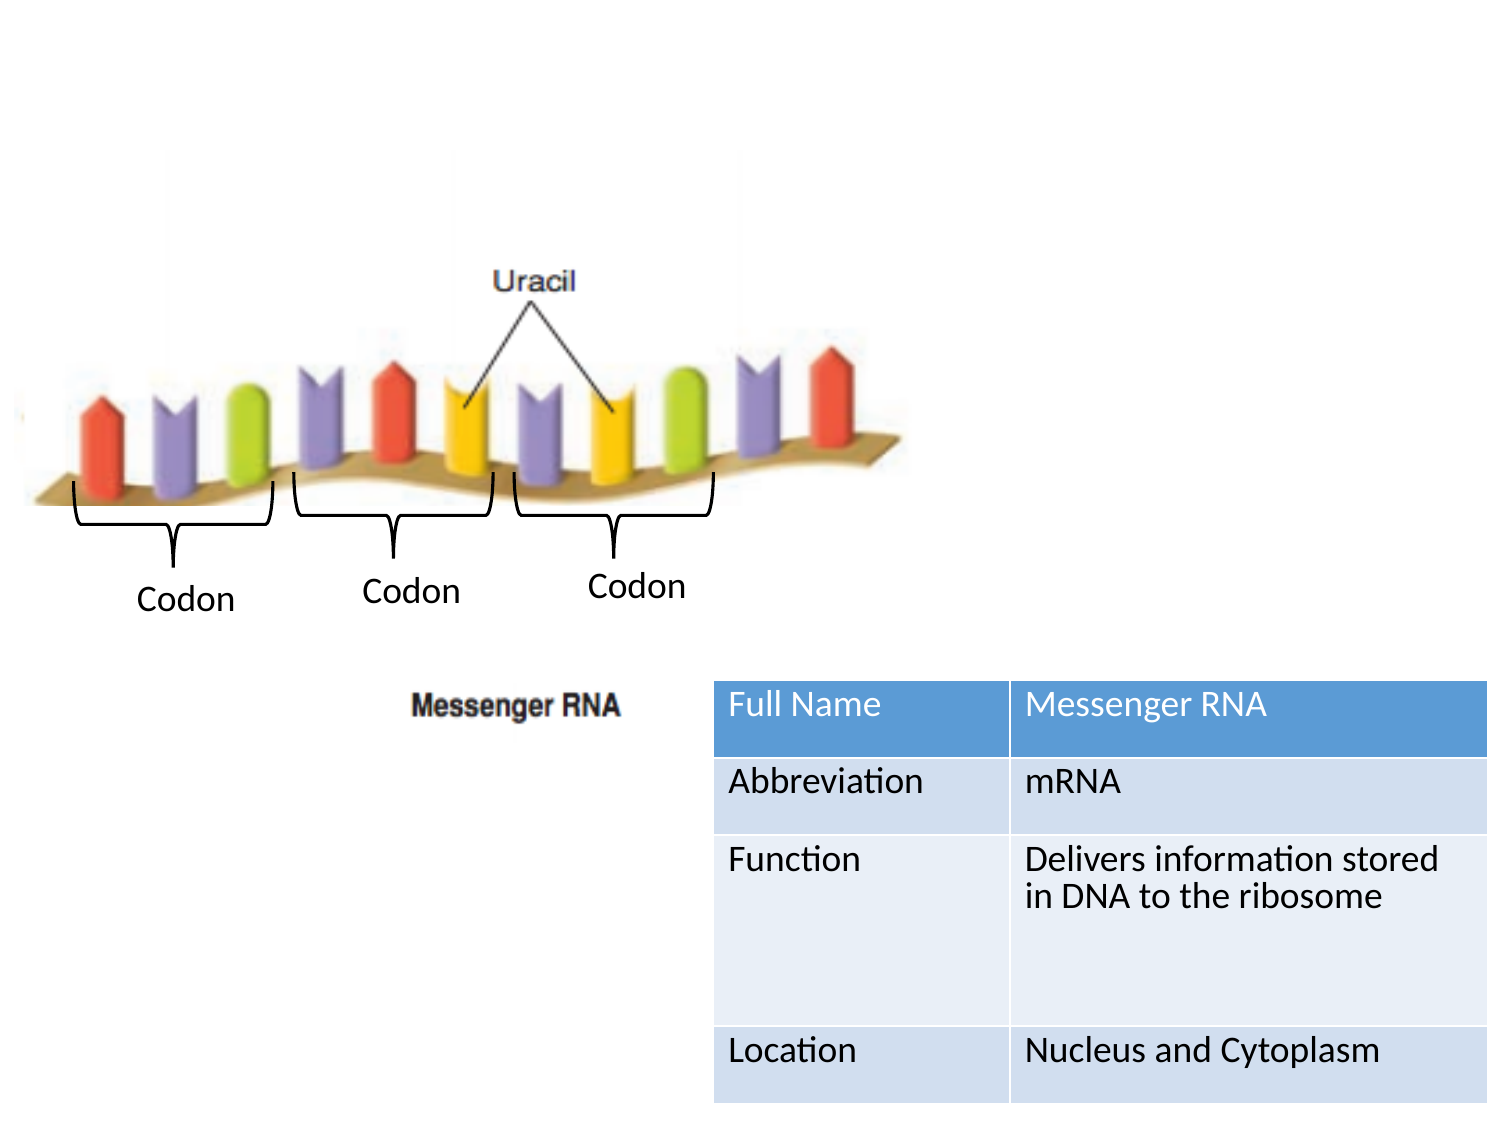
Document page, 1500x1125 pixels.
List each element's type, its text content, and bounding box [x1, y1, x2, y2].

table_cell Nucleus and Cytoplasm [1011, 1027, 1487, 1103]
table_cell Location [714, 1027, 1009, 1103]
table_header Full Name [714, 681, 1009, 757]
table_cell Function [714, 836, 1009, 1025]
table_header Messenger RNA [1011, 681, 1487, 757]
table_cell mRNA [1011, 759, 1487, 834]
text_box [14, 53, 913, 743]
table_cell Abbreviation [714, 759, 1009, 834]
table_cell Delivers information stored in DNA to the ribosome [1011, 836, 1487, 1025]
